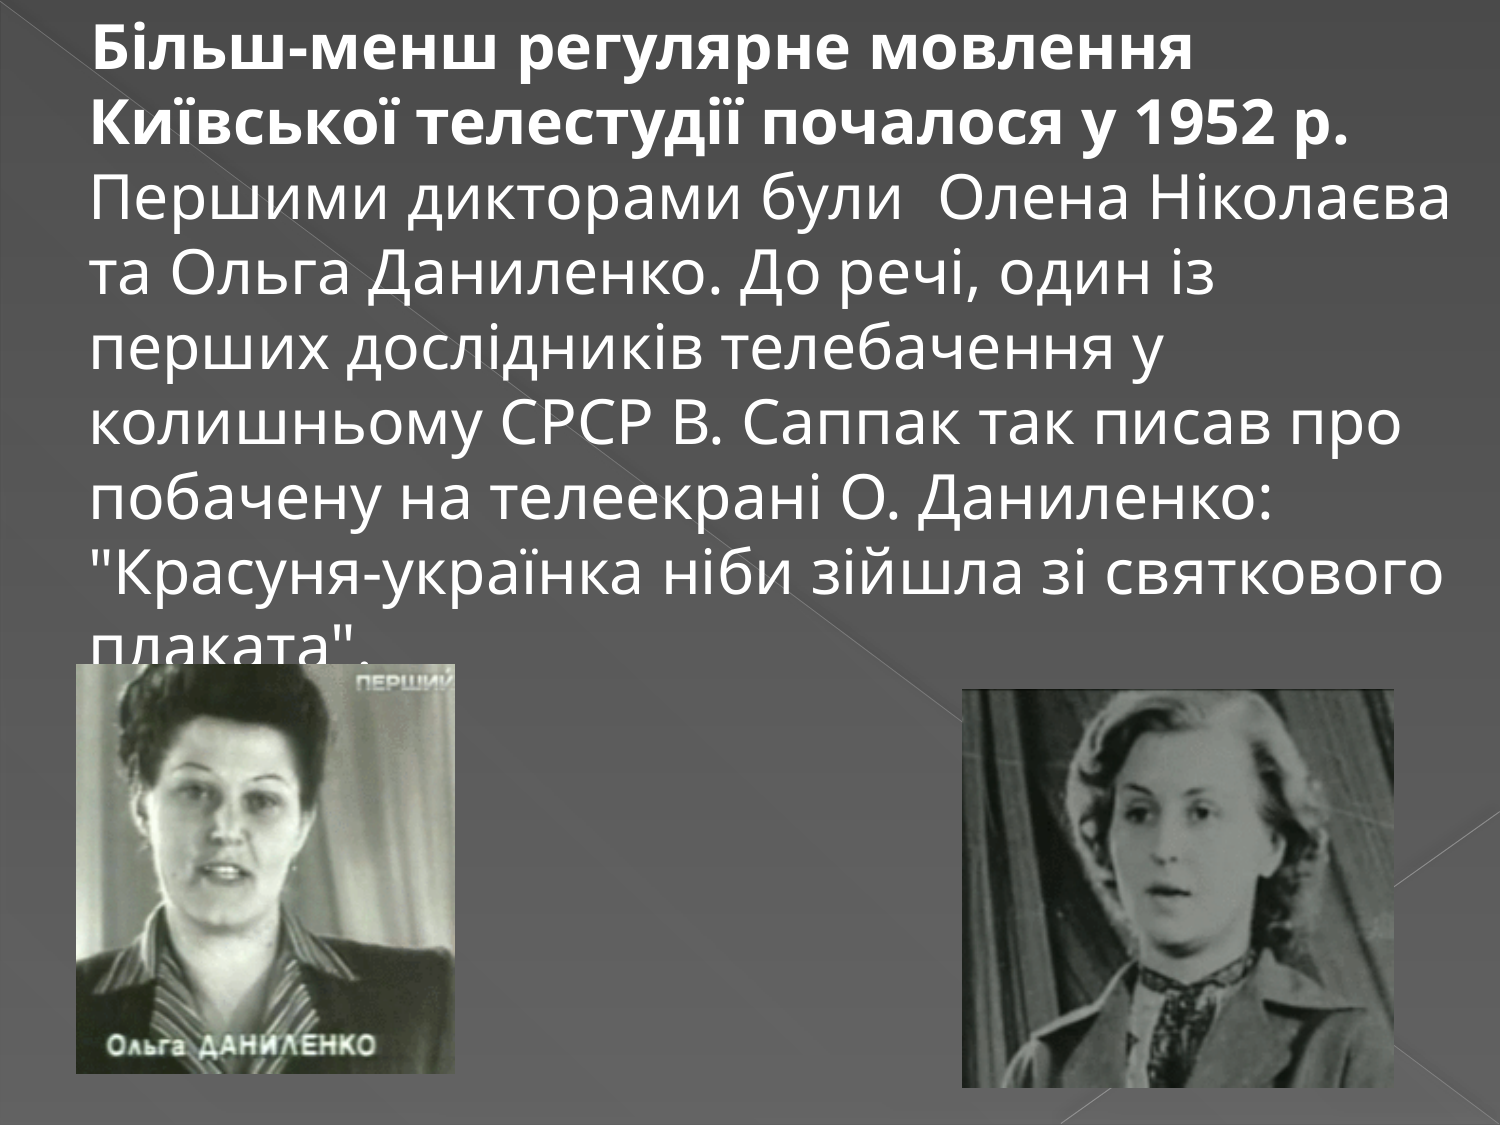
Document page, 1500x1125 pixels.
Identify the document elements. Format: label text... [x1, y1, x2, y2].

text_box [25, 0, 531, 321]
picture [962, 689, 1394, 1089]
picture [76, 664, 455, 1074]
list Більш-менш регулярне мовлення Київської телестудії почалося у 1952 р. Першими дикторами були Олена Ніколаєва та Ольга Даниленко. До речі, один із перших дослідників телебачення у колишньому СРСР В. Саппак так писав про побачену на телеекрані О. Даниленко: "Красуня-українка ніби зійшла зі святкового плаката". [0, 0, 1471, 1059]
